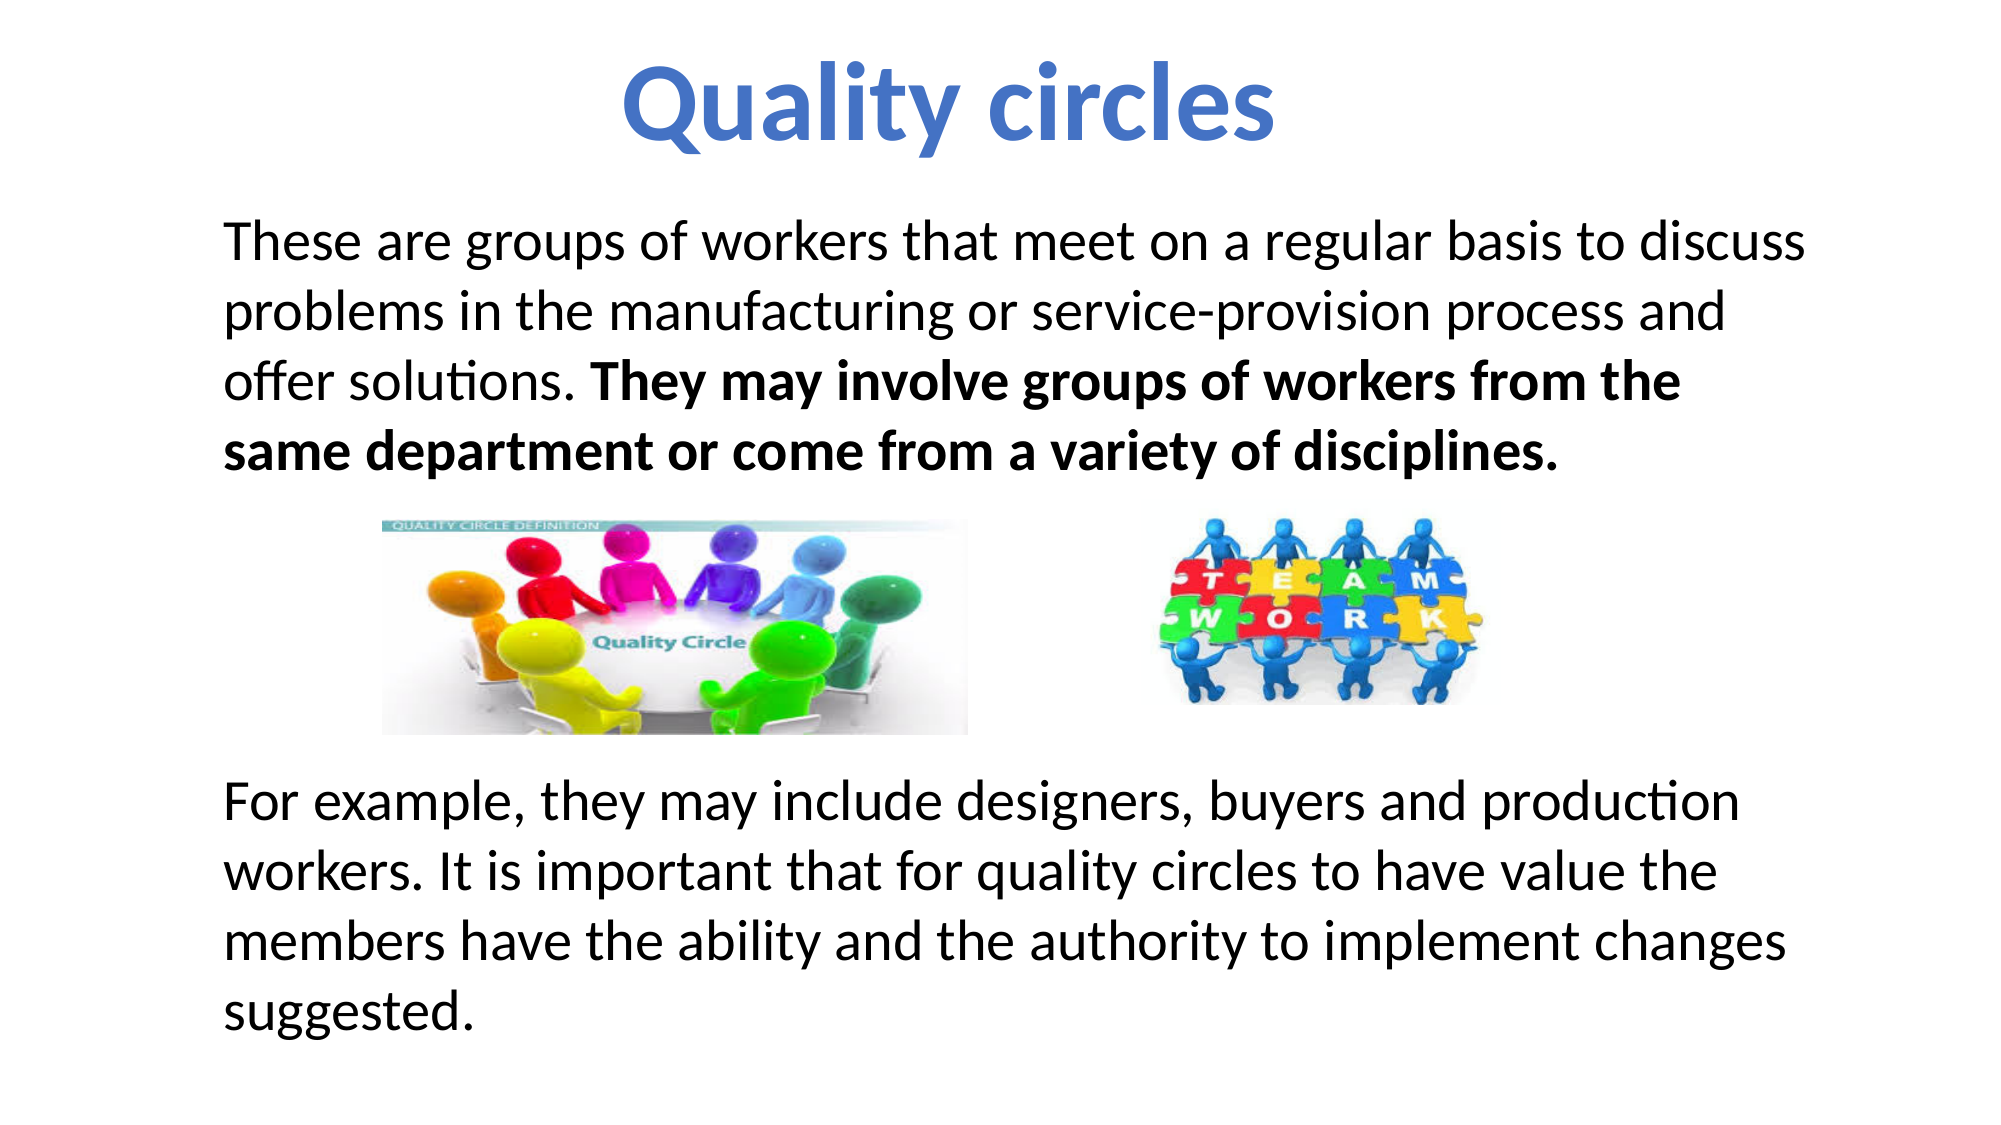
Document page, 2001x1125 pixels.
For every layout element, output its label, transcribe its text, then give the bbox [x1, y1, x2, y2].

text_box Quality circles [606, 20, 1319, 171]
picture [1141, 499, 1501, 705]
picture [382, 519, 968, 735]
text_box These are groups of workers that meet on a regular basis to discuss problems in the manufacturing or service-provision process and offer solutions. They may involve groups of workers from the same department or come from a variety of disciplines. For example, they may include designers, buyers and production workers. It is important that for quality circles to have value the members have the ability and the authority to implement changes suggested. [208, 195, 1833, 1050]
